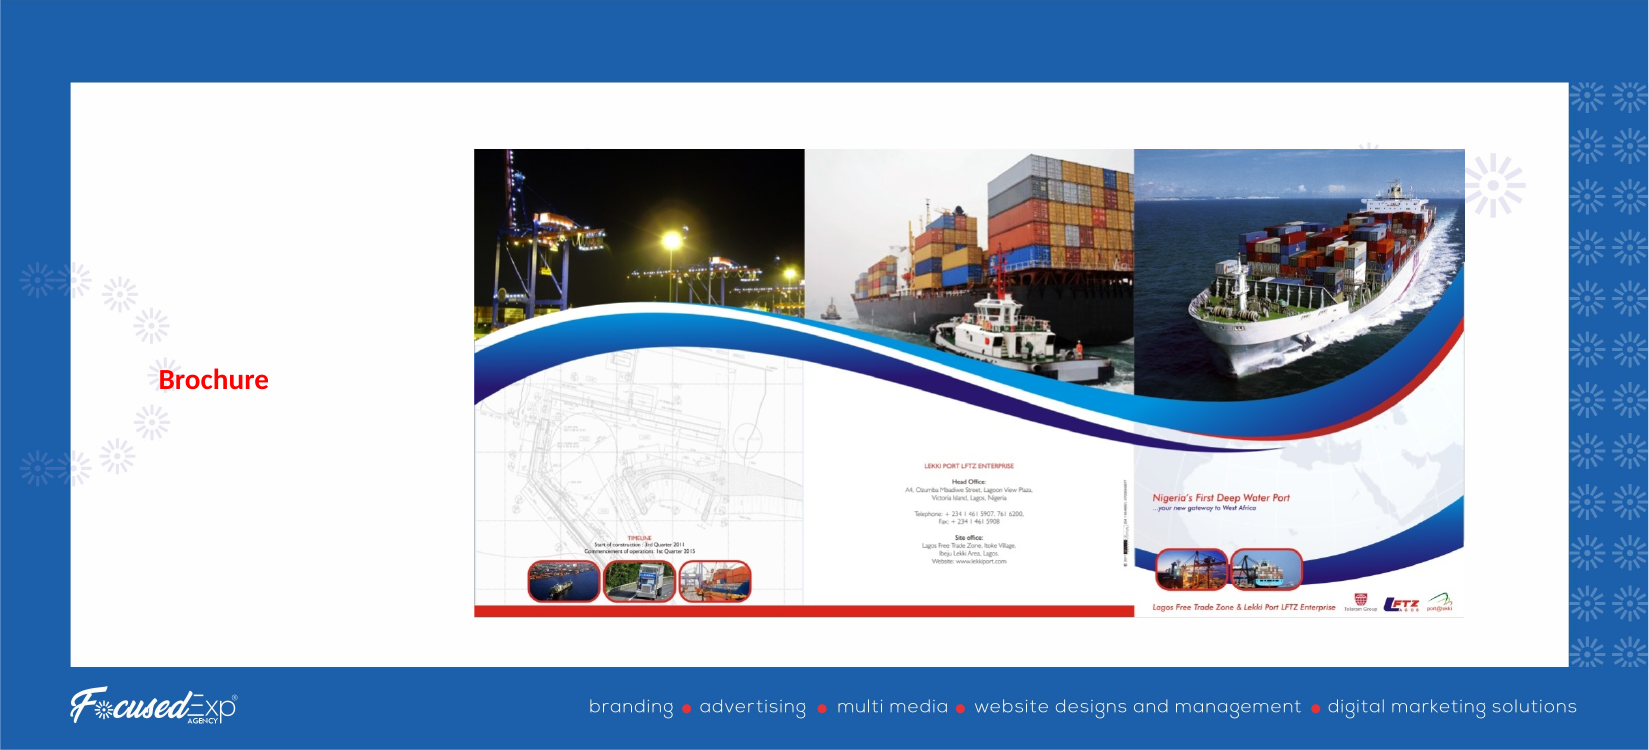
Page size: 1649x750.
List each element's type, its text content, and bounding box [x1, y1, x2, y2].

picture [0, 0, 1649, 750]
title Brochure [136, 356, 291, 400]
